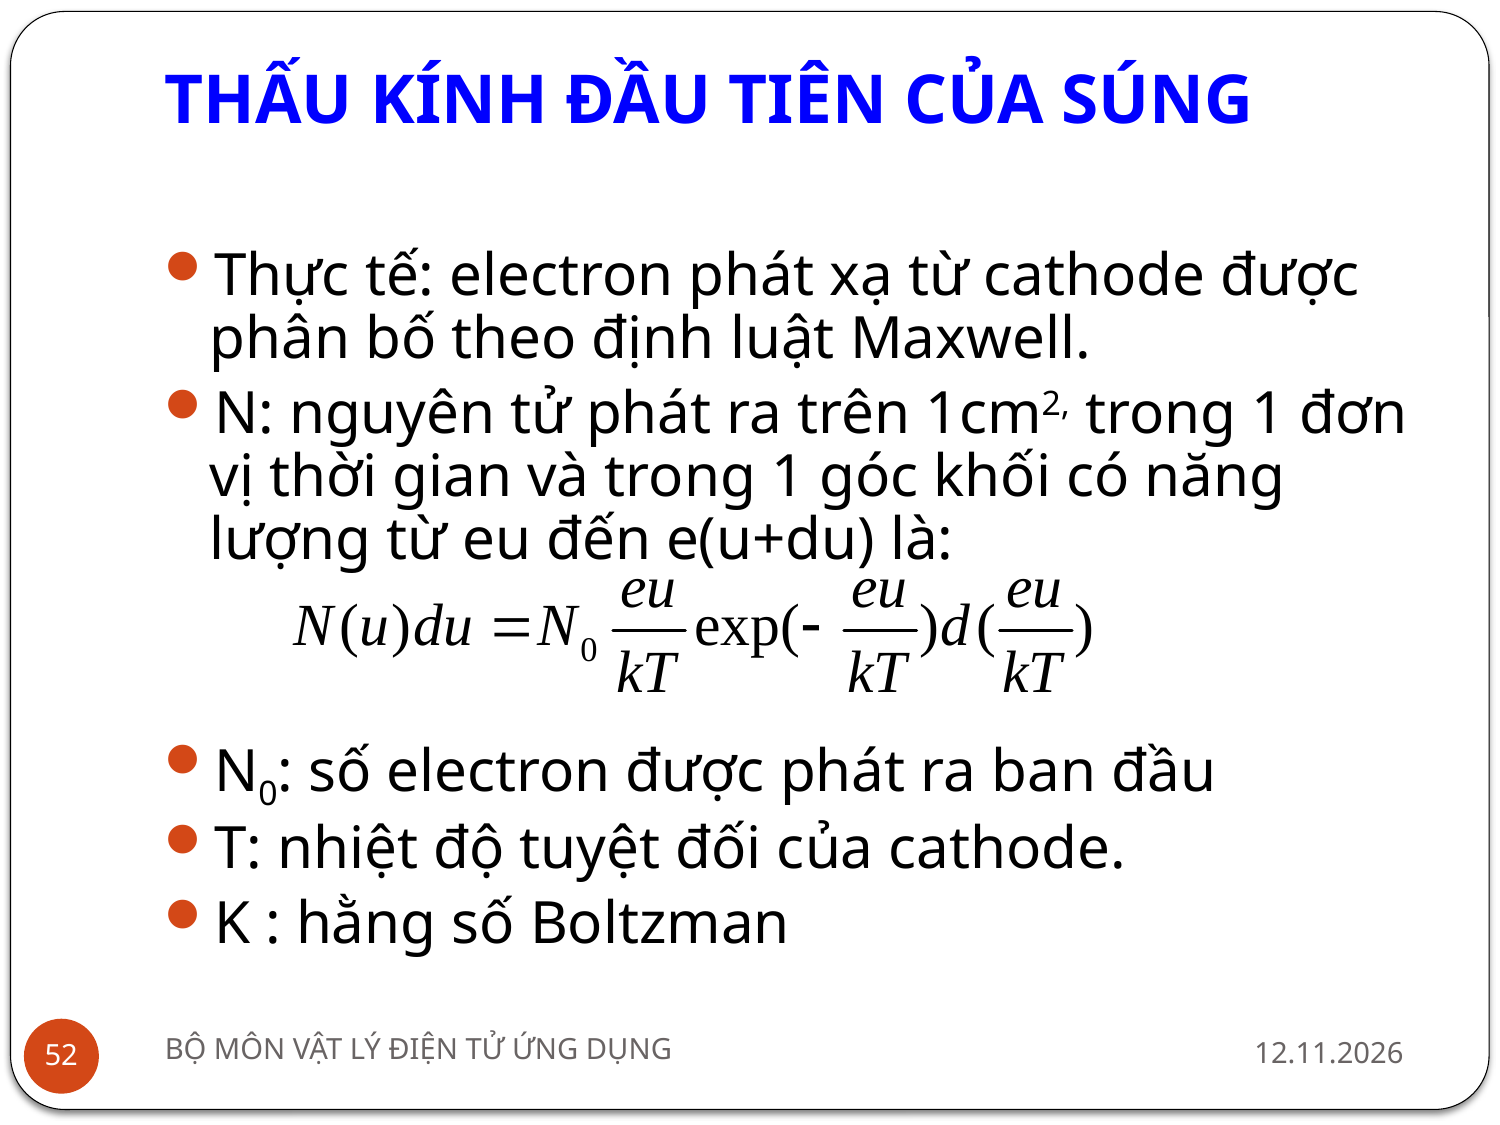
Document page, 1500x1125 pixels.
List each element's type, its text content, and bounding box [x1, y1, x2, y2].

title THẤU KÍNH ĐẦU TIÊN CỦA SÚNG [150, 45, 1425, 233]
footer BỘ MÔN VẬT LÝ ĐIỆN TỬ ỨNG DỤNG [150, 1012, 800, 1088]
slide_number 52 [23, 1018, 99, 1094]
slide_number 15/12 2010 [1012, 1015, 1419, 1094]
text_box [280, 550, 1107, 706]
list Thực tế: electron phát xạ từ cathode được phân bố theo định luật Maxwell. N: nguyên tử phát ra trên 1cm2, trong 1 đơn vị thời gian và trong 1 góc khối có năng lượng từ eu đến e(u+du) là: N0: số electron được phát ra ban đầu T: nhiệt độ tuyệt đối của cathode. K : hằng số Boltzman [150, 521, 1425, 988]
list Thực tế: electron phát xạ từ cathode được phân bố theo định luật Maxwell. N: nguyên tử phát ra trên 1cm2, trong 1 đơn vị thời gian và trong 1 góc khối có năng lượng từ eu đến e(u+du) là: N0: số electron được phát ra ban đầu T: nhiệt độ tuyệt đối của cathode. K : hằng số Boltzman [150, 237, 1425, 520]
